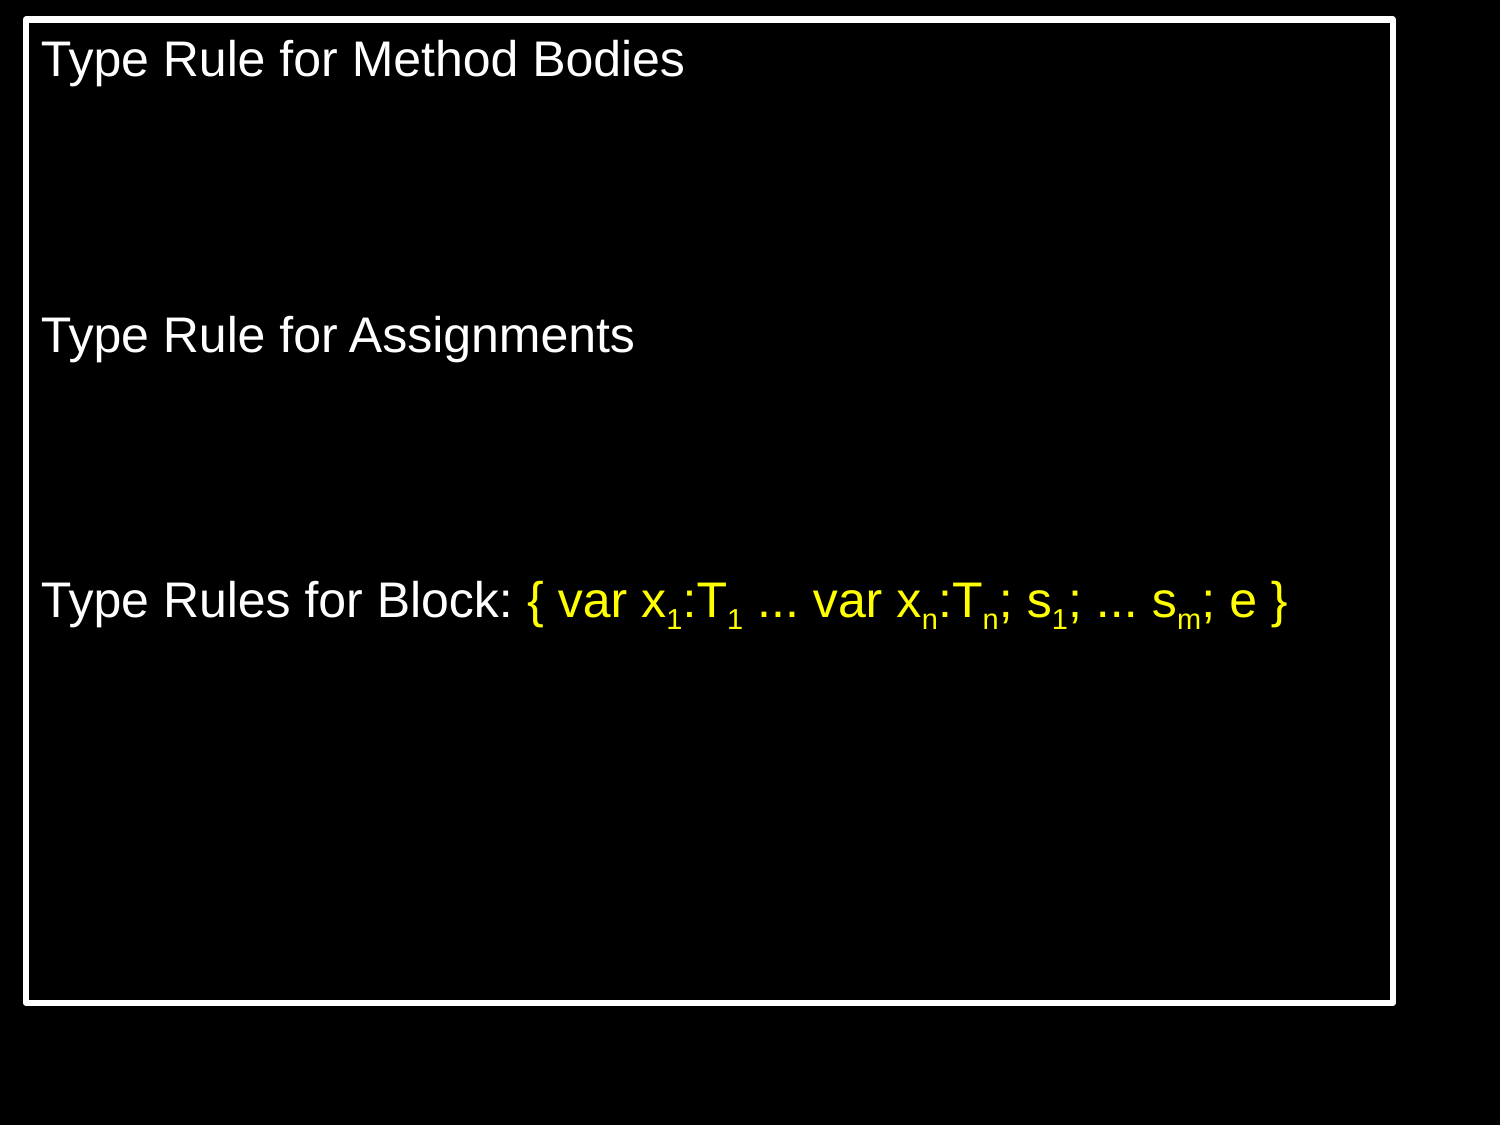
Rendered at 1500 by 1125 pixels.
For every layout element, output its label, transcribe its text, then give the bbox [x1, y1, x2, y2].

text_box [26, 19, 1393, 1003]
text_box Type Rule for Assignments [26, 295, 749, 371]
text_box Type Rules for Block: { var x1:T1 ... var xn:Tn; s1; ... sm; e } [26, 559, 1370, 643]
